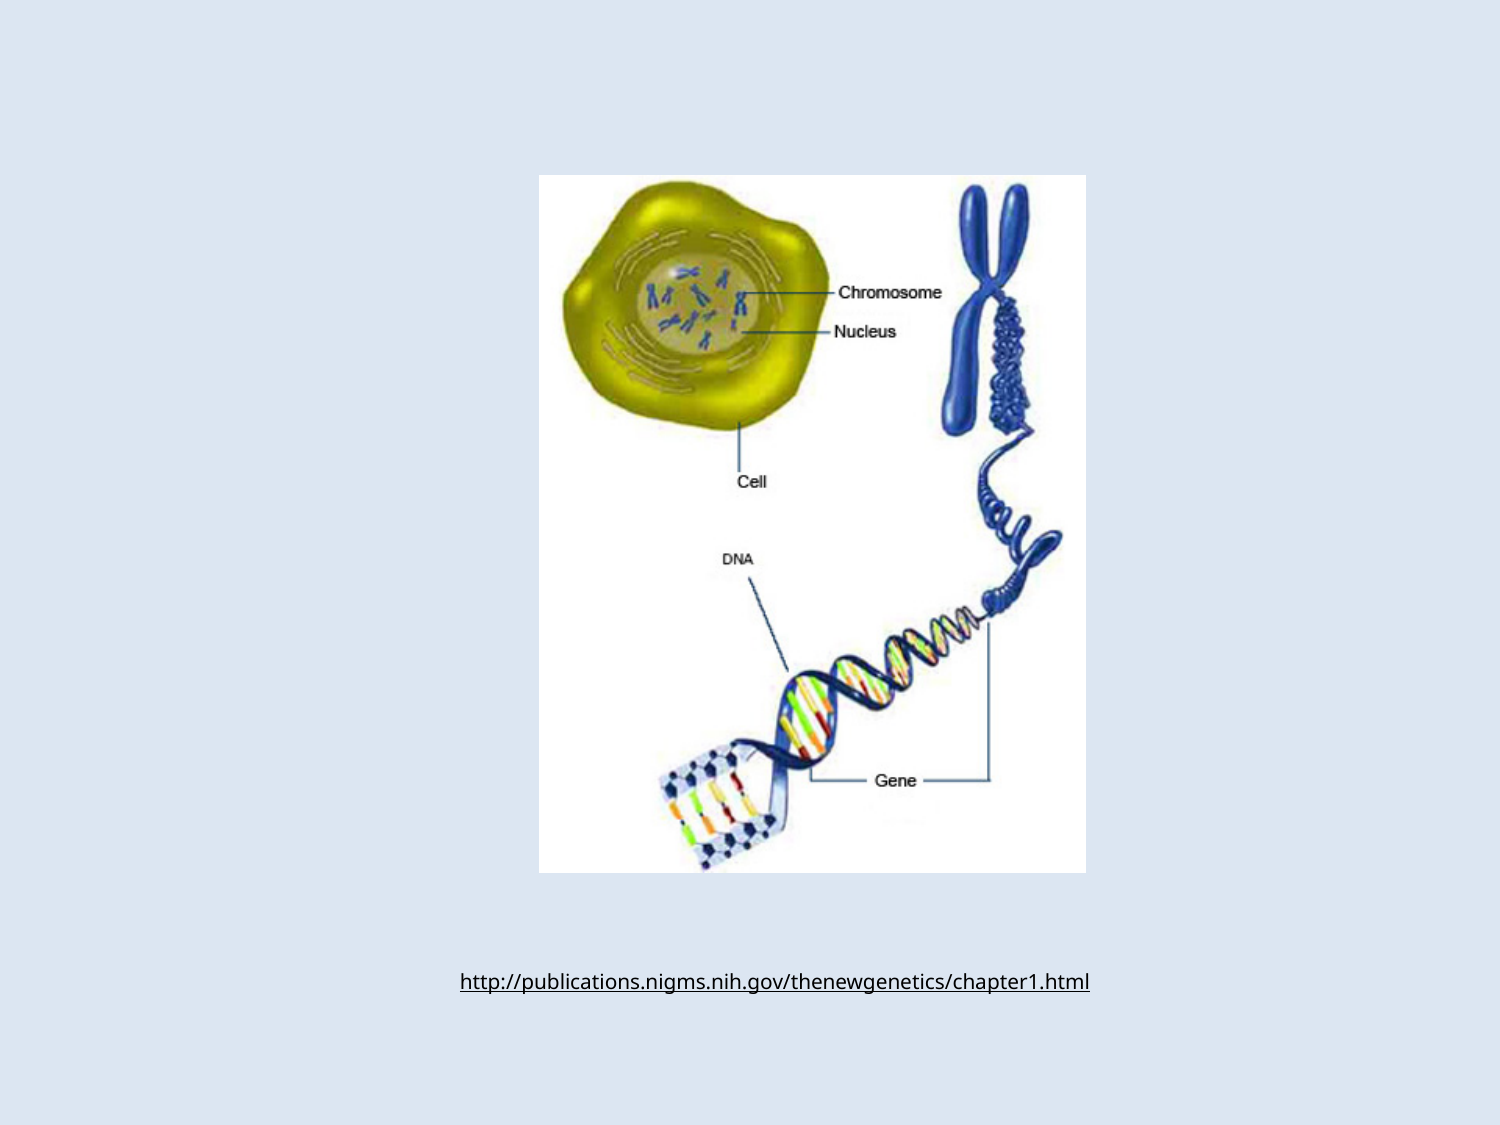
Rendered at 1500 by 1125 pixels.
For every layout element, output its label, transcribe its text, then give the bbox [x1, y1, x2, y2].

picture [538, 175, 1087, 873]
text_box http://publications.nigms.nih.gov/thenewgenetics/chapter1.html [445, 960, 1196, 1004]
